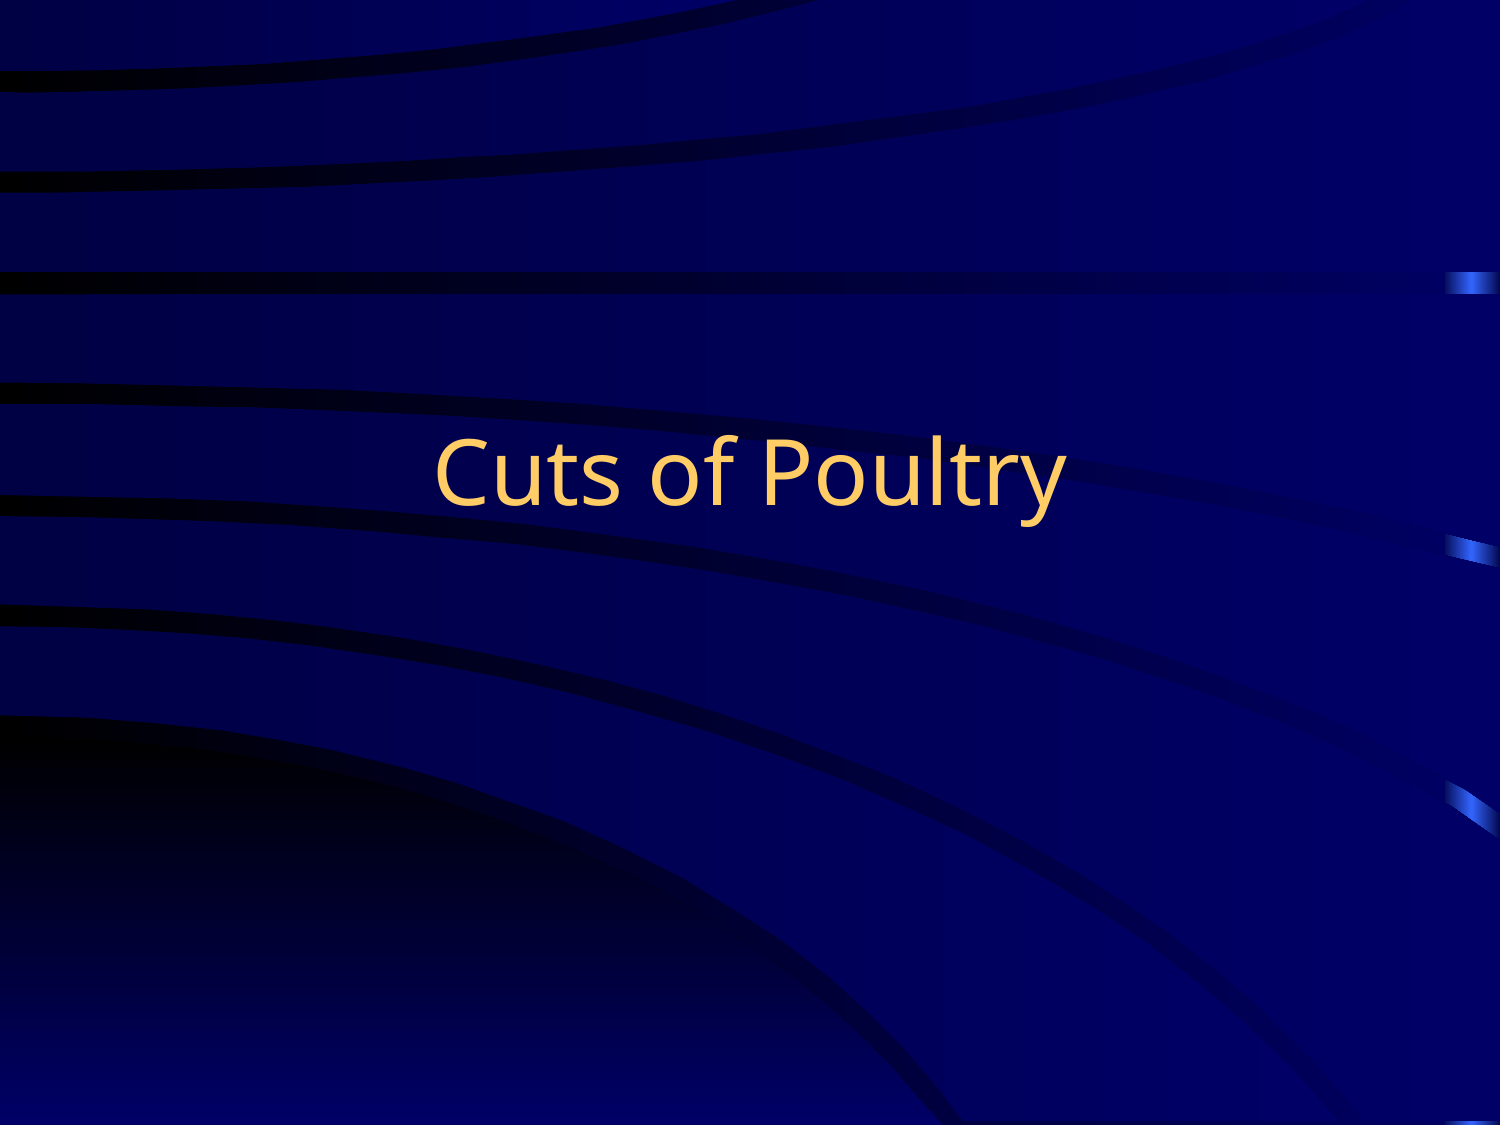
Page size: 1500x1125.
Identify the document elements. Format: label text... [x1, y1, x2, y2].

title Cuts of Poultry [112, 374, 1388, 563]
